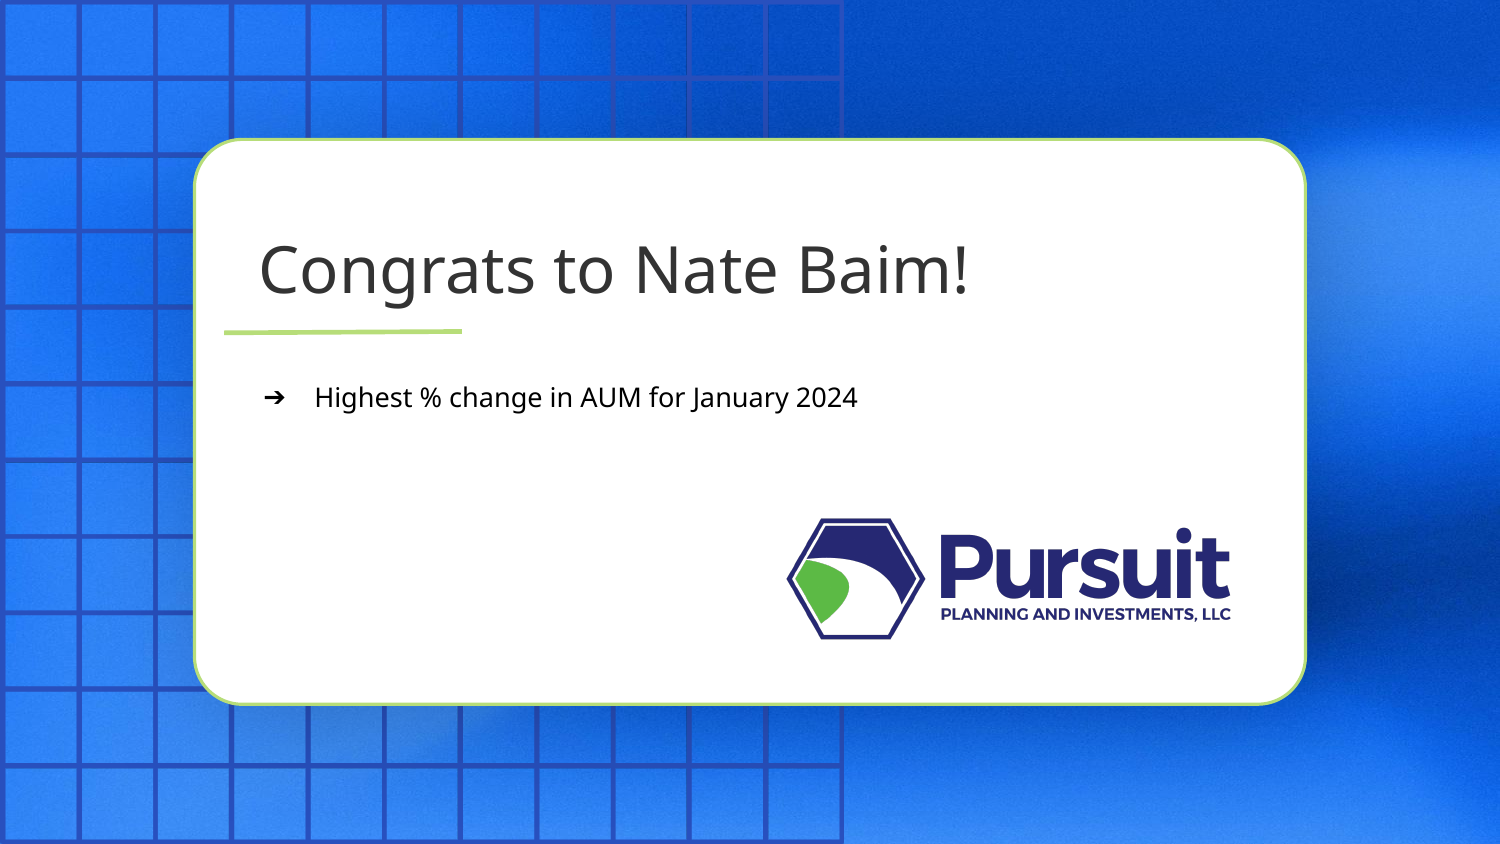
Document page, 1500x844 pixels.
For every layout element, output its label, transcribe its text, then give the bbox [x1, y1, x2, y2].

text_box Highest % change in AUM for January 2024 [224, 360, 1159, 617]
picture [0, 0, 1500, 844]
title Congrats to Nate Baim! [243, 213, 1265, 367]
